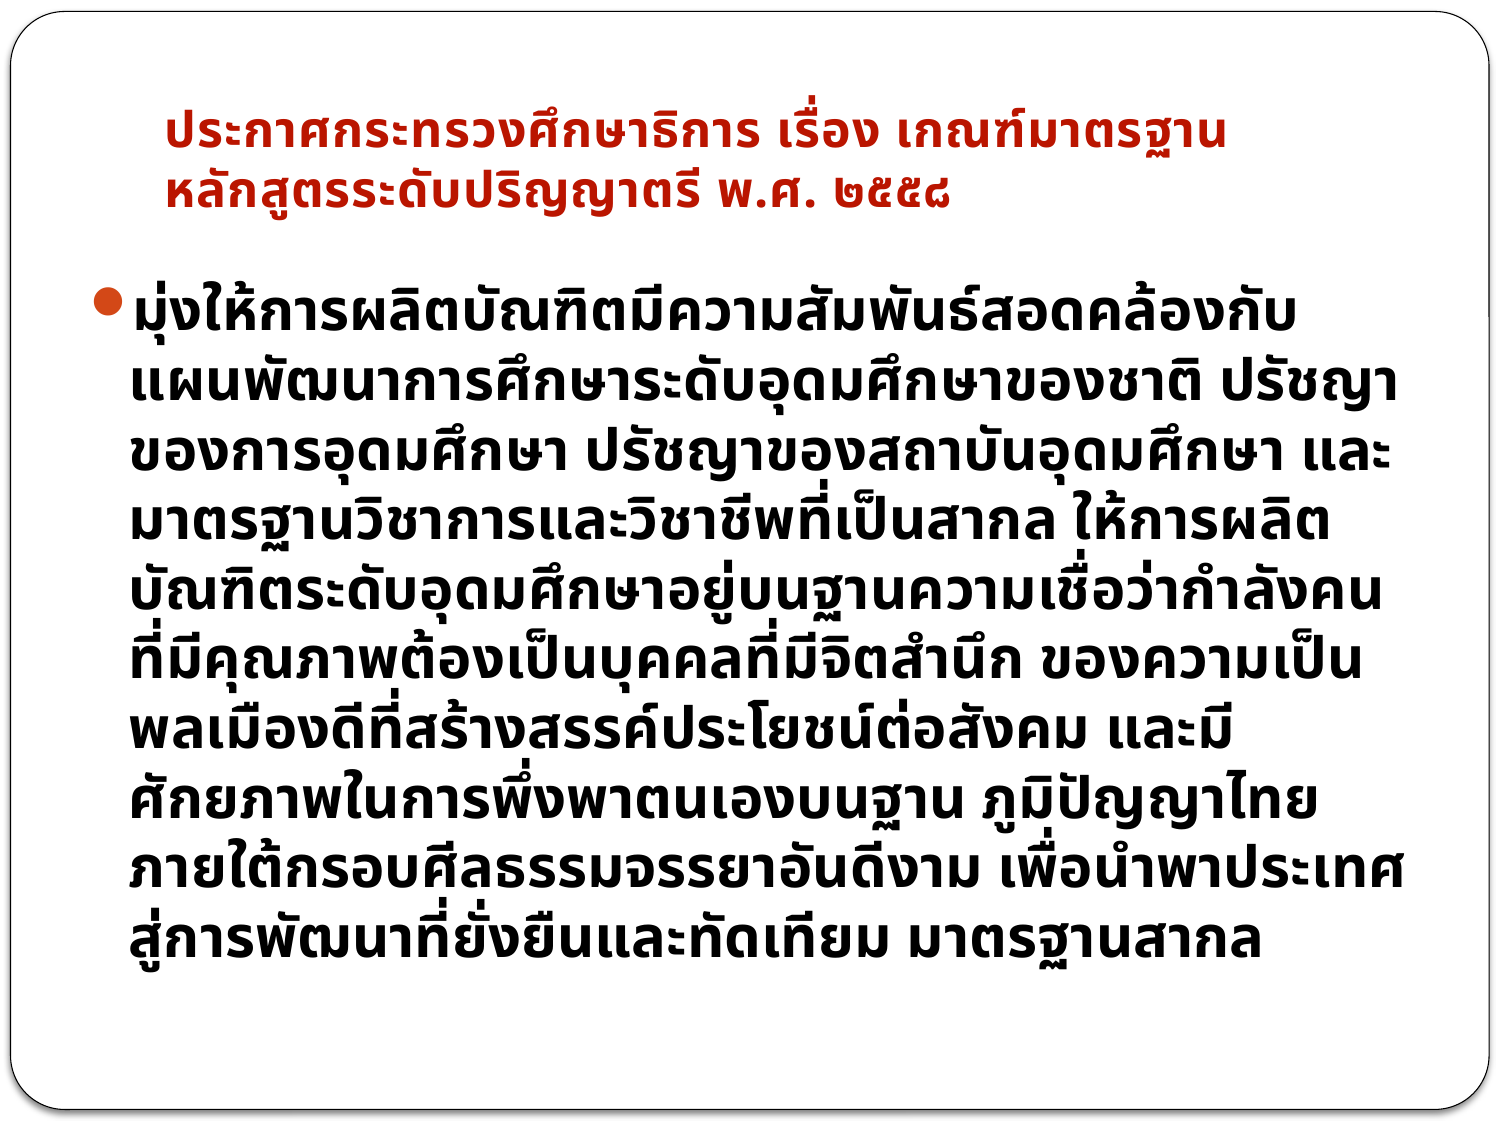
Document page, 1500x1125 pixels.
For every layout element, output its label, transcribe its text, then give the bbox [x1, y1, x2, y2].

list มุ่งให้การผลิตบัณฑิตมีความสัมพันธ์สอดคล้องกับแผนพัฒนาการศึกษาระดับอุดมศึกษาของชาติ ปรัชญาของการอุดมศึกษา ปรัชญาของสถาบันอุดมศึกษา และมาตรฐานวิชาการและวิชาชีพที่เป็นสากล ให้การผลิตบัณฑิตระดับอุดมศึกษาอยู่บนฐานความเชื่อว่ากําลังคนที่มีคุณภาพต้องเป็นบุคคลที่มีจิตสํานึก ของความเป็นพลเมืองดีที่สร้างสรรค์ประโยชน์ต่อสังคม และมีศักยภาพในการพึ่งพาตนเองบนฐาน ภูมิปัญญาไทย ภายใต้กรอบศีลธรรมจรรยาอันดีงาม เพื่อนําพาประเทศสู่การพัฒนาที่ยั่งยืนและทัดเทียม มาตรฐานสากล [75, 265, 1425, 1008]
title ประกาศกระทรวงศึกษาธิการ เรื่อง เกณฑ์มาตรฐานหลักสูตรระดับปริญญาตรี พ.ศ. ๒๕๕๘ [150, 45, 1425, 233]
